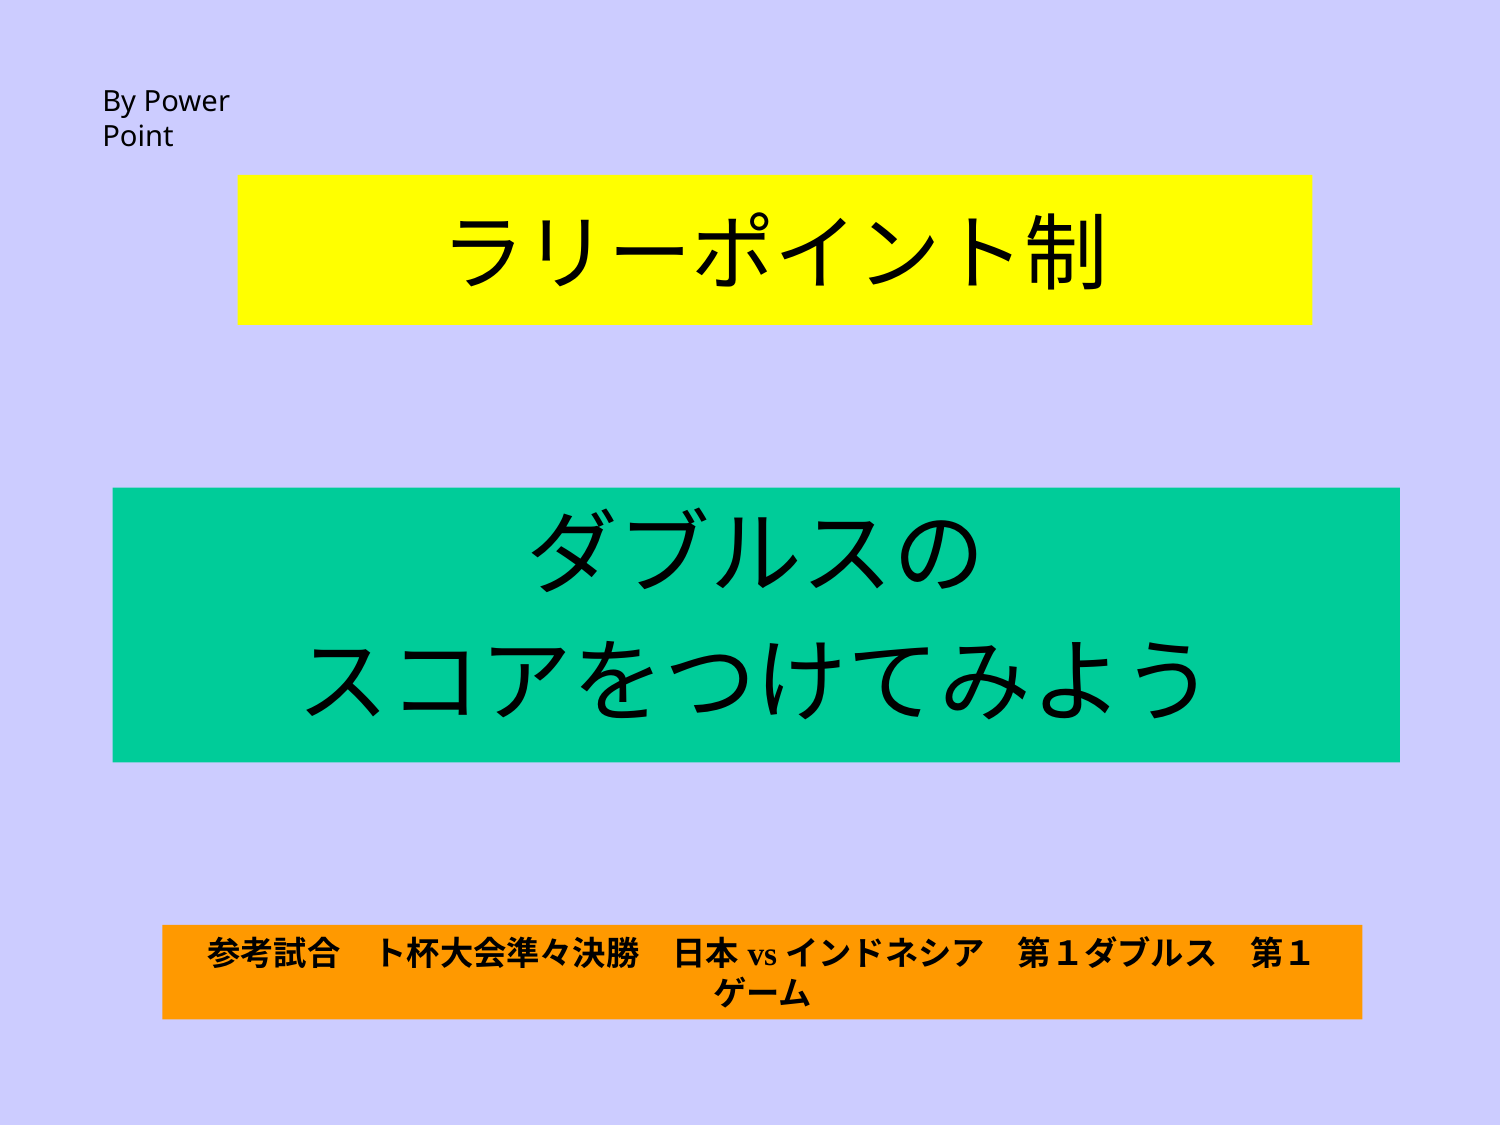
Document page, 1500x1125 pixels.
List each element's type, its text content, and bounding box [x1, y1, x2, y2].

text_box 参考試合 ト杯大会準々決勝 日本vsインドネシア 第１ダブルス 第１ゲーム [162, 924, 1363, 1020]
title ラリーポイント制 [237, 174, 1313, 325]
text_box By Power Point [87, 74, 313, 160]
subtitle ダブルスの スコアをつけてみよう [112, 487, 1400, 763]
